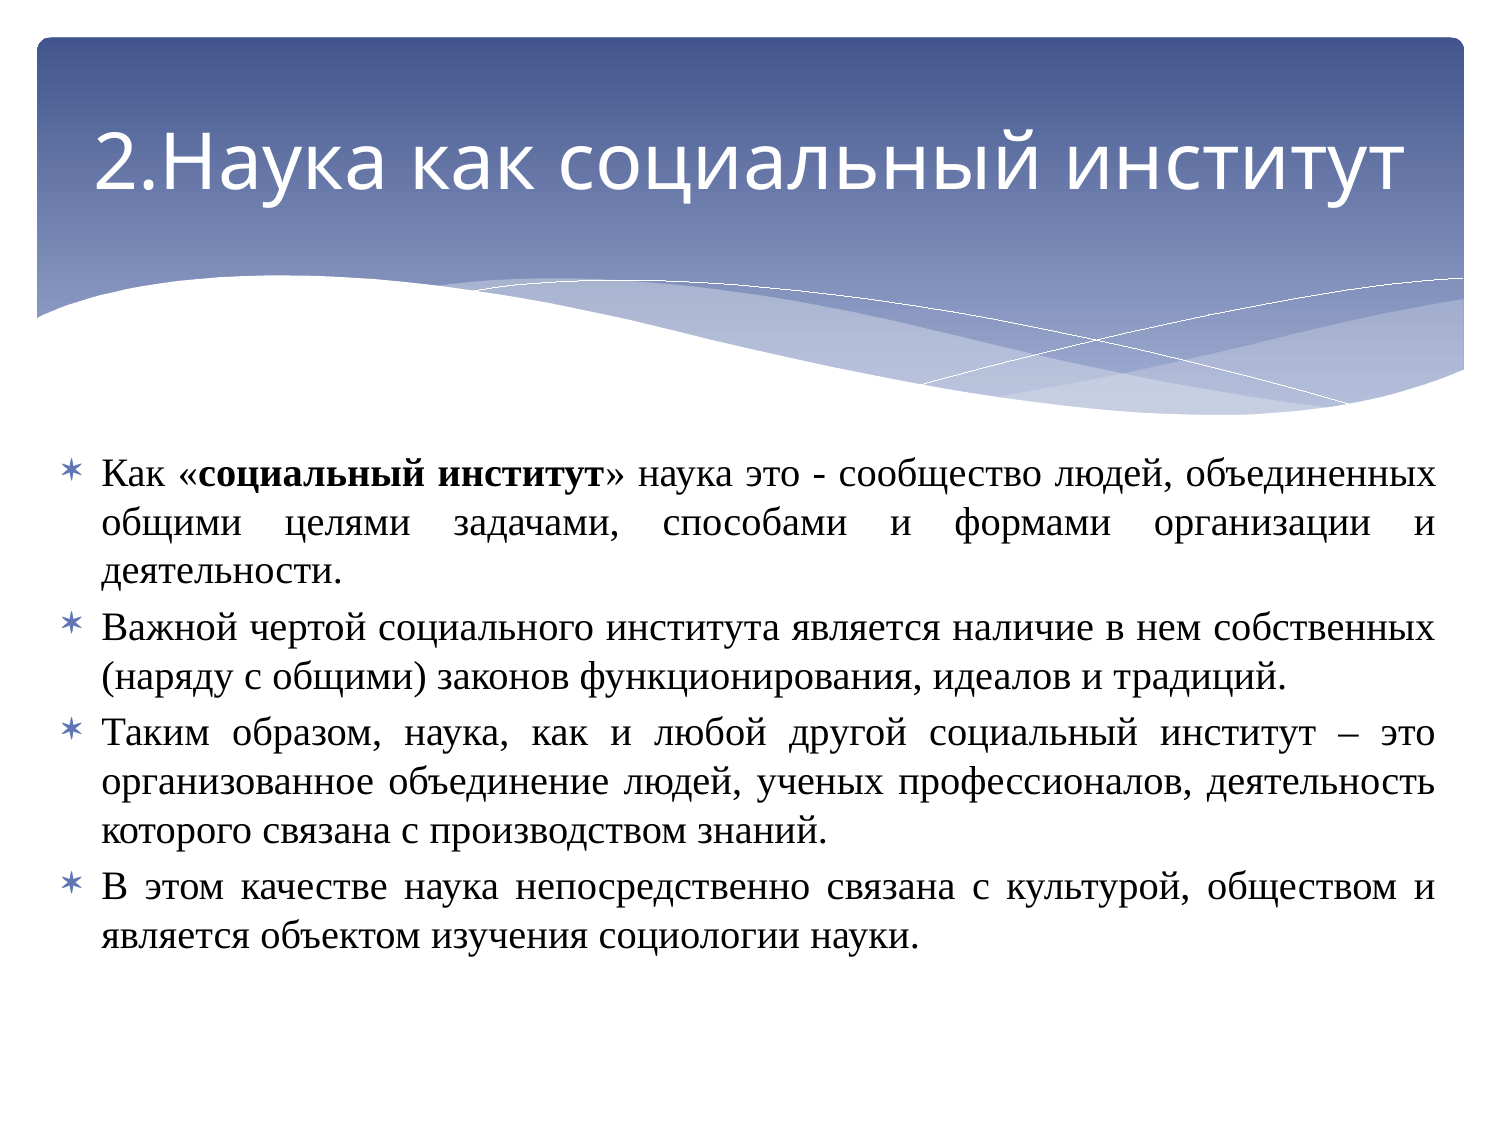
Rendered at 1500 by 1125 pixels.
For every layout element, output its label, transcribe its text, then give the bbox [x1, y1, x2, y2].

list Как «социальный институт» наука это - сообщество людей, объединенных общими целями задачами, способами и формами организации и деятельности. Важной чертой социального института является наличие в нем собственных (наряду с общими) законов функционирования, идеалов и традиций. Таким образом, наука, как и любой другой социальный институт – это организованное объединение людей, ученых профессионалов, деятельность которого связана с производством знаний. В этом качестве наука непосредственно связана с культурой, обществом и является объектом изучения социологии науки. [46, 438, 1454, 1006]
title 2.Наука как социальный институт [74, 55, 1426, 262]
